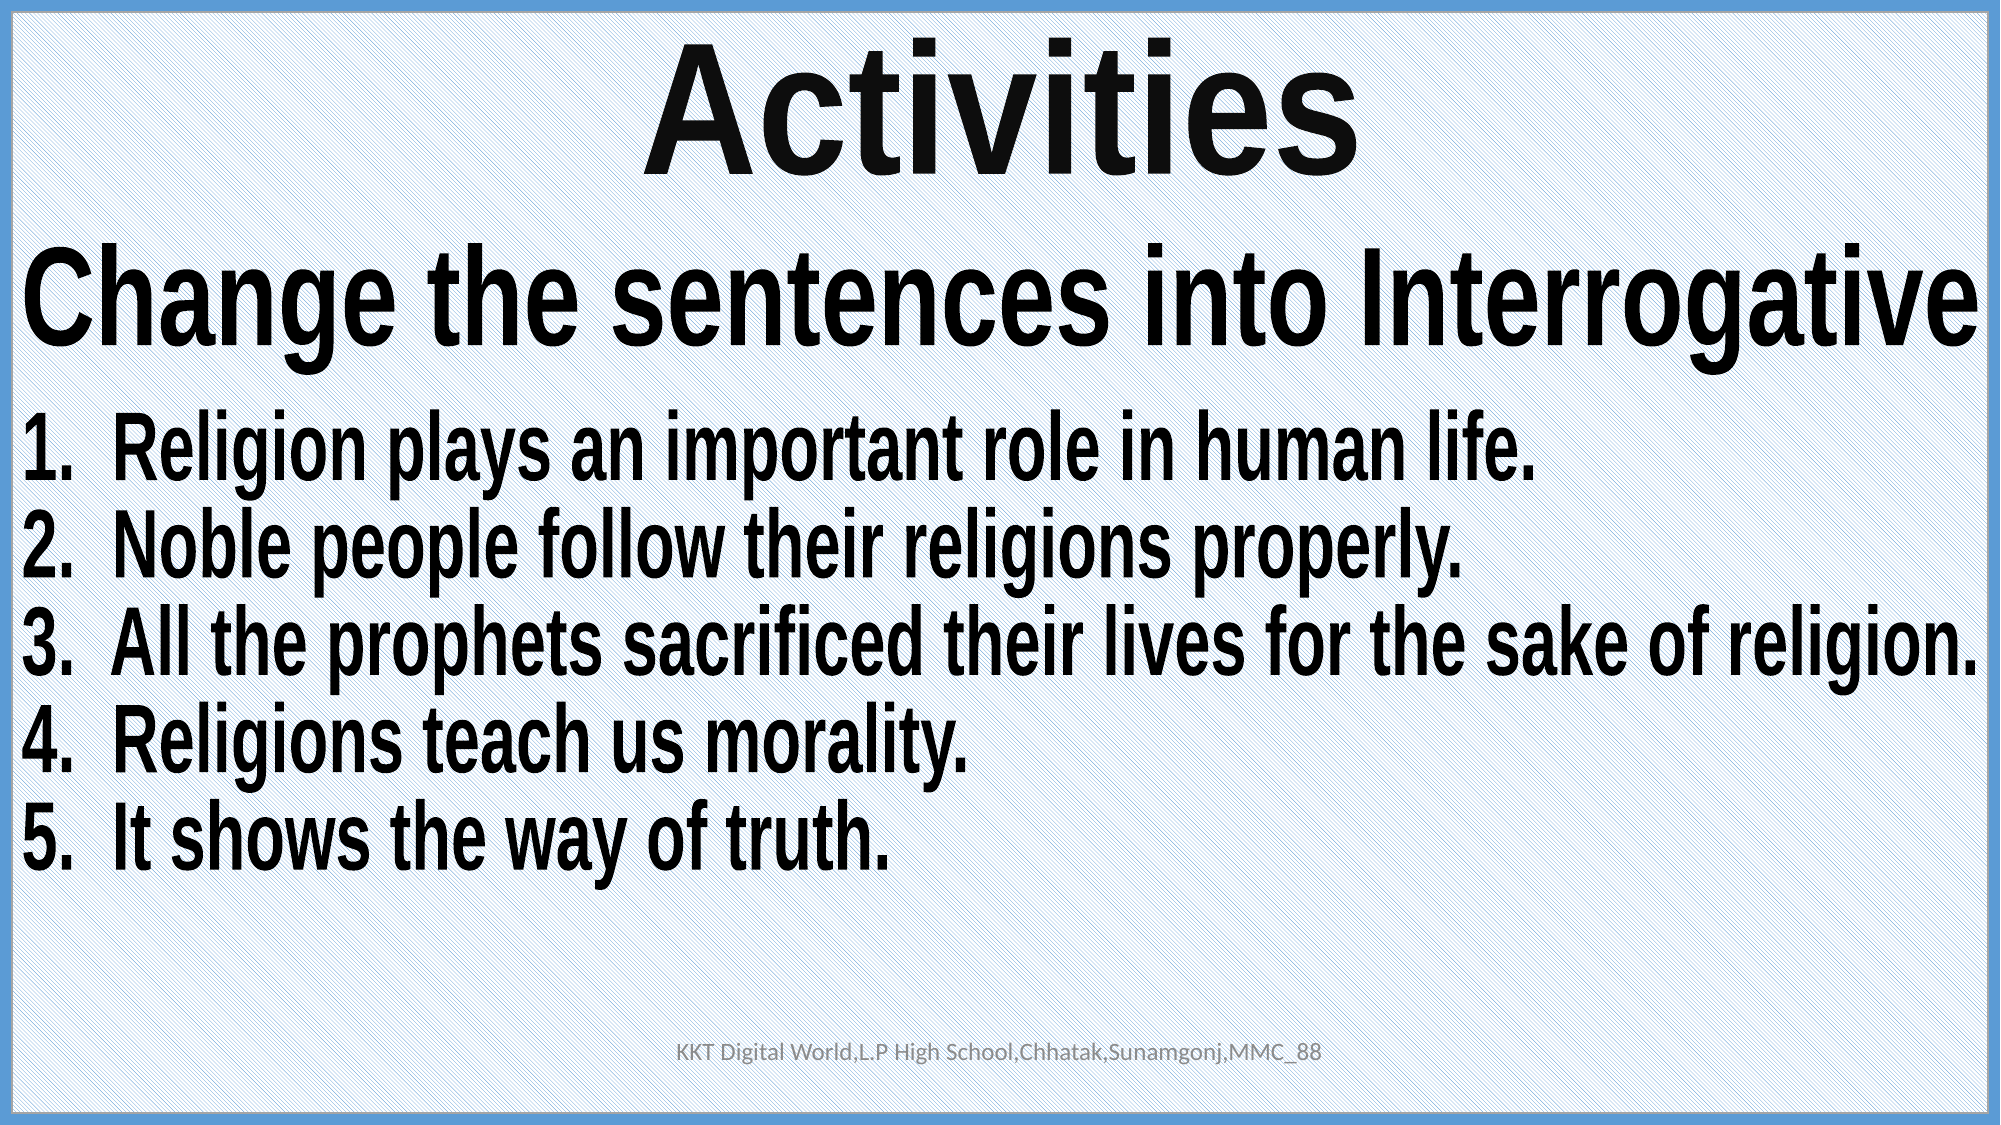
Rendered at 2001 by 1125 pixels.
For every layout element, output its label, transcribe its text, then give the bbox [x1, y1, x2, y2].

text_box [13, 13, 1987, 1112]
text_box [0, 0, 2000, 1125]
footer KKT Digital World,L.P High School,Chhatak,Sunamgonj,MMC_88 [622, 1000, 1378, 1100]
